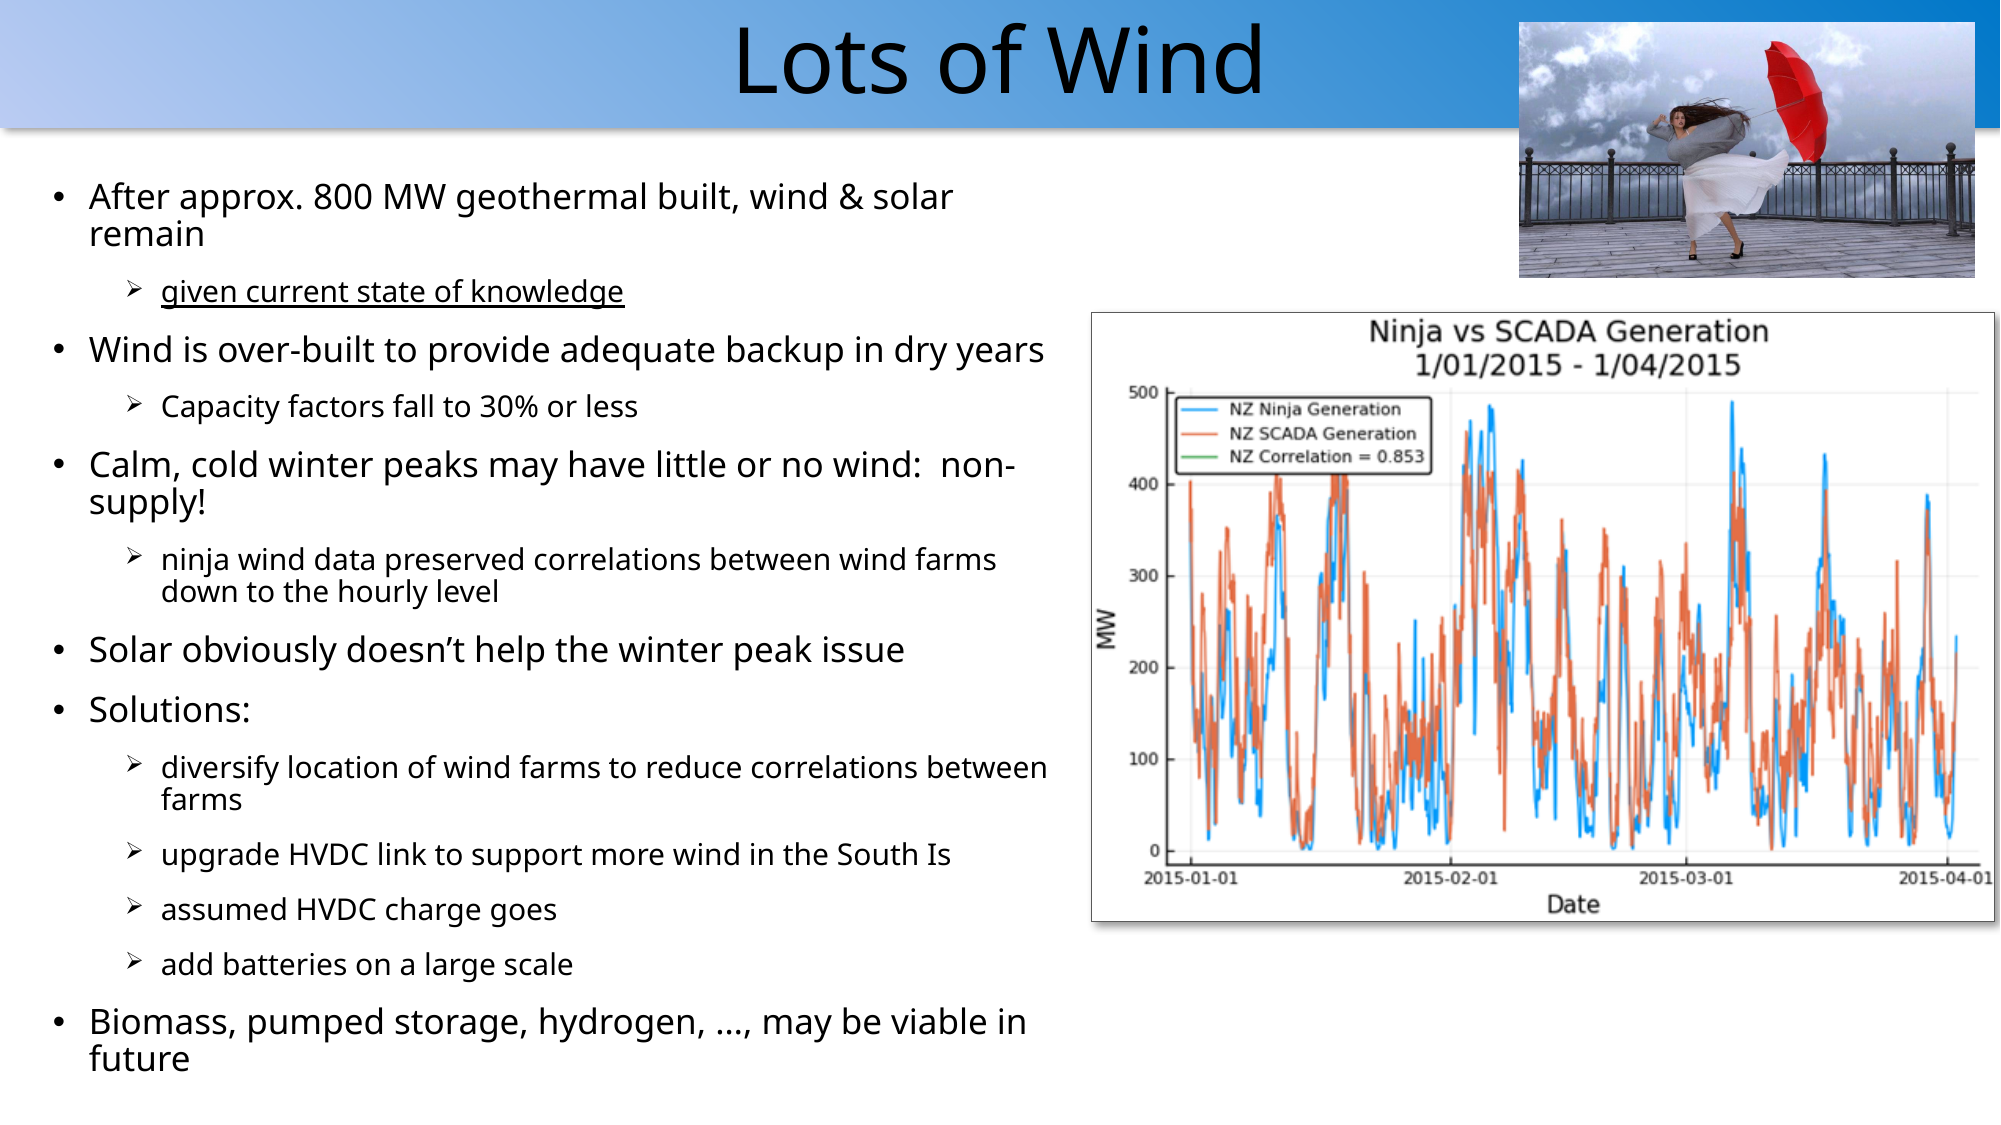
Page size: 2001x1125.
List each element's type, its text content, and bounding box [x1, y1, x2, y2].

picture [1519, 22, 1975, 278]
picture [1091, 312, 1995, 922]
list After approx. 800 MW geothermal built, wind & solar remain given current state of knowledge Wind is over-built to provide adequate backup in dry years Capacity factors fall to 30% or less Calm, cold winter peaks may have little or no wind: non-supply! ninja wind data preserved correlations between wind farms down to the hourly level Solar obviously doesn’t help the winter peak issue Solutions: diversify location of wind farms to reduce correlations between farms upgrade HVDC link to support more wind in the South Is assumed HVDC charge goes add batteries on a large scale Biomass, pumped storage, hydrogen, …, may be viable in future [37, 171, 1086, 1098]
title Lots of Wind [0, 0, 2000, 128]
